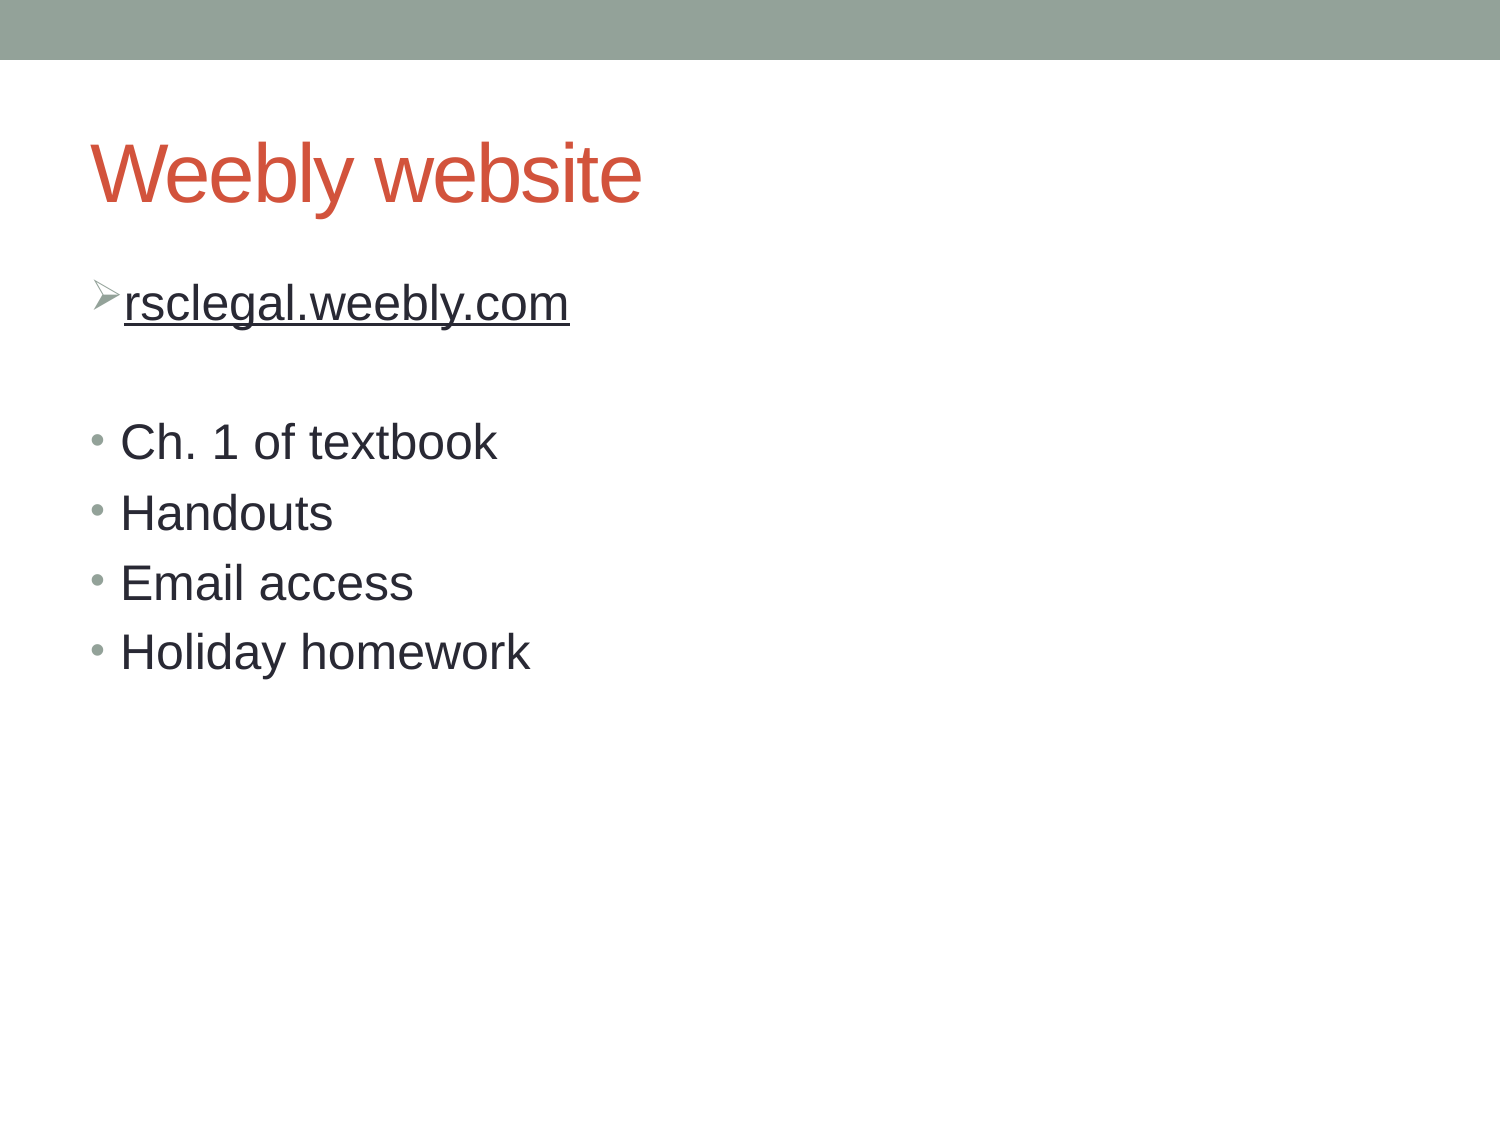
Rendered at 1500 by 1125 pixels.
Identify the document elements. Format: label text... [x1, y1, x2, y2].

list rsclegal.weebly.com Ch. 1 of textbook Handouts Email access Holiday homework [75, 262, 1425, 1063]
title Weebly website [75, 87, 1425, 250]
